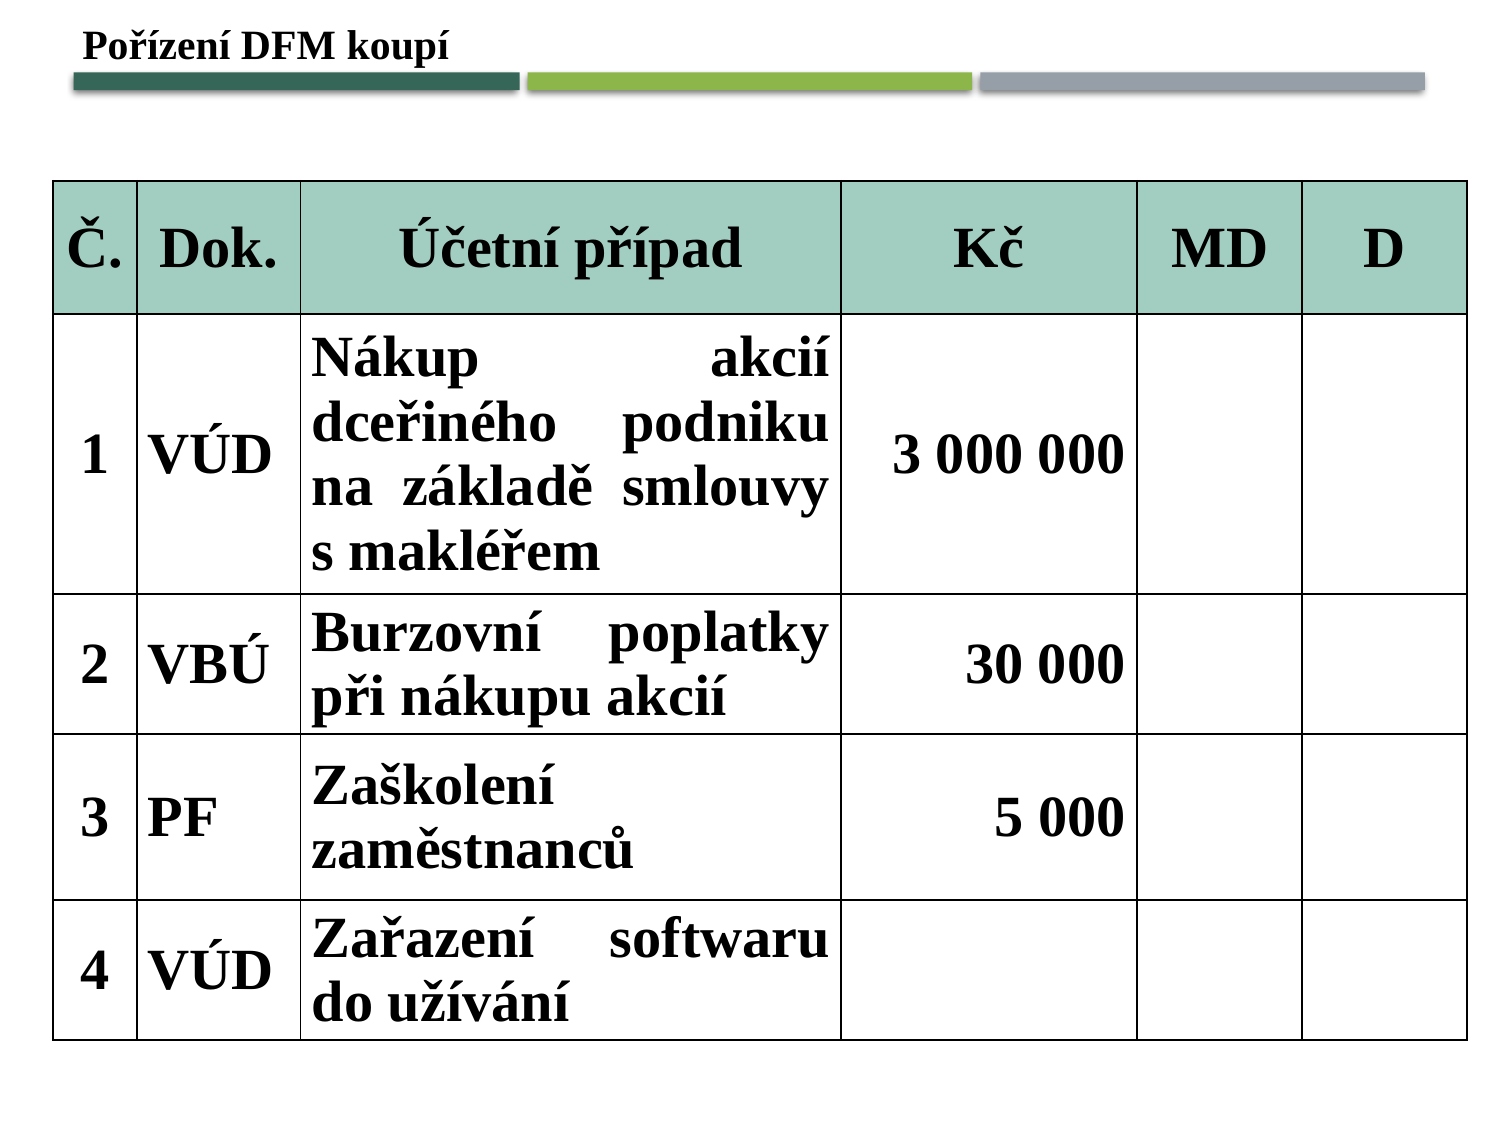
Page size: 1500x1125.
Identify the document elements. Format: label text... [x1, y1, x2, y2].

table_cell Burzovní poplatky při nákupu akcií [301, 595, 840, 733]
table_cell [1303, 315, 1466, 593]
table_cell Zařazení softwaru do užívání [301, 901, 840, 1039]
table_cell VÚD [138, 315, 300, 593]
table_cell [1138, 595, 1301, 733]
table_cell [1138, 901, 1301, 1039]
table_cell [842, 901, 1136, 1039]
table_cell 3 000 000 [842, 315, 1136, 593]
text_box Pořízení DFM koupí [67, 10, 464, 75]
table_cell 30 000 [842, 595, 1136, 733]
table_header Č. [54, 182, 136, 313]
table_cell Zaškolení zaměstnanců [301, 735, 840, 899]
table_cell [1303, 901, 1466, 1039]
table_header MD [1138, 182, 1301, 313]
table_cell 3 [54, 735, 136, 899]
table_cell 5 000 [842, 735, 1136, 899]
table_cell 1 [54, 315, 136, 593]
table_cell 2 [54, 595, 136, 733]
table_cell VBÚ [138, 595, 300, 733]
table_header D [1303, 182, 1466, 313]
table_cell Nákup akcií dceřiného podniku na základě smlouvy s makléřem [301, 315, 840, 593]
table_header Kč [842, 182, 1136, 313]
table_cell [1303, 595, 1466, 733]
table_cell [1303, 735, 1466, 899]
table_header Účetní případ [301, 182, 840, 313]
table_cell 4 [54, 901, 136, 1039]
table_cell VÚD [138, 901, 300, 1039]
table_cell [1138, 735, 1301, 899]
table_header Dok. [138, 182, 300, 313]
table_cell [1138, 315, 1301, 593]
table_cell PF [138, 735, 300, 899]
